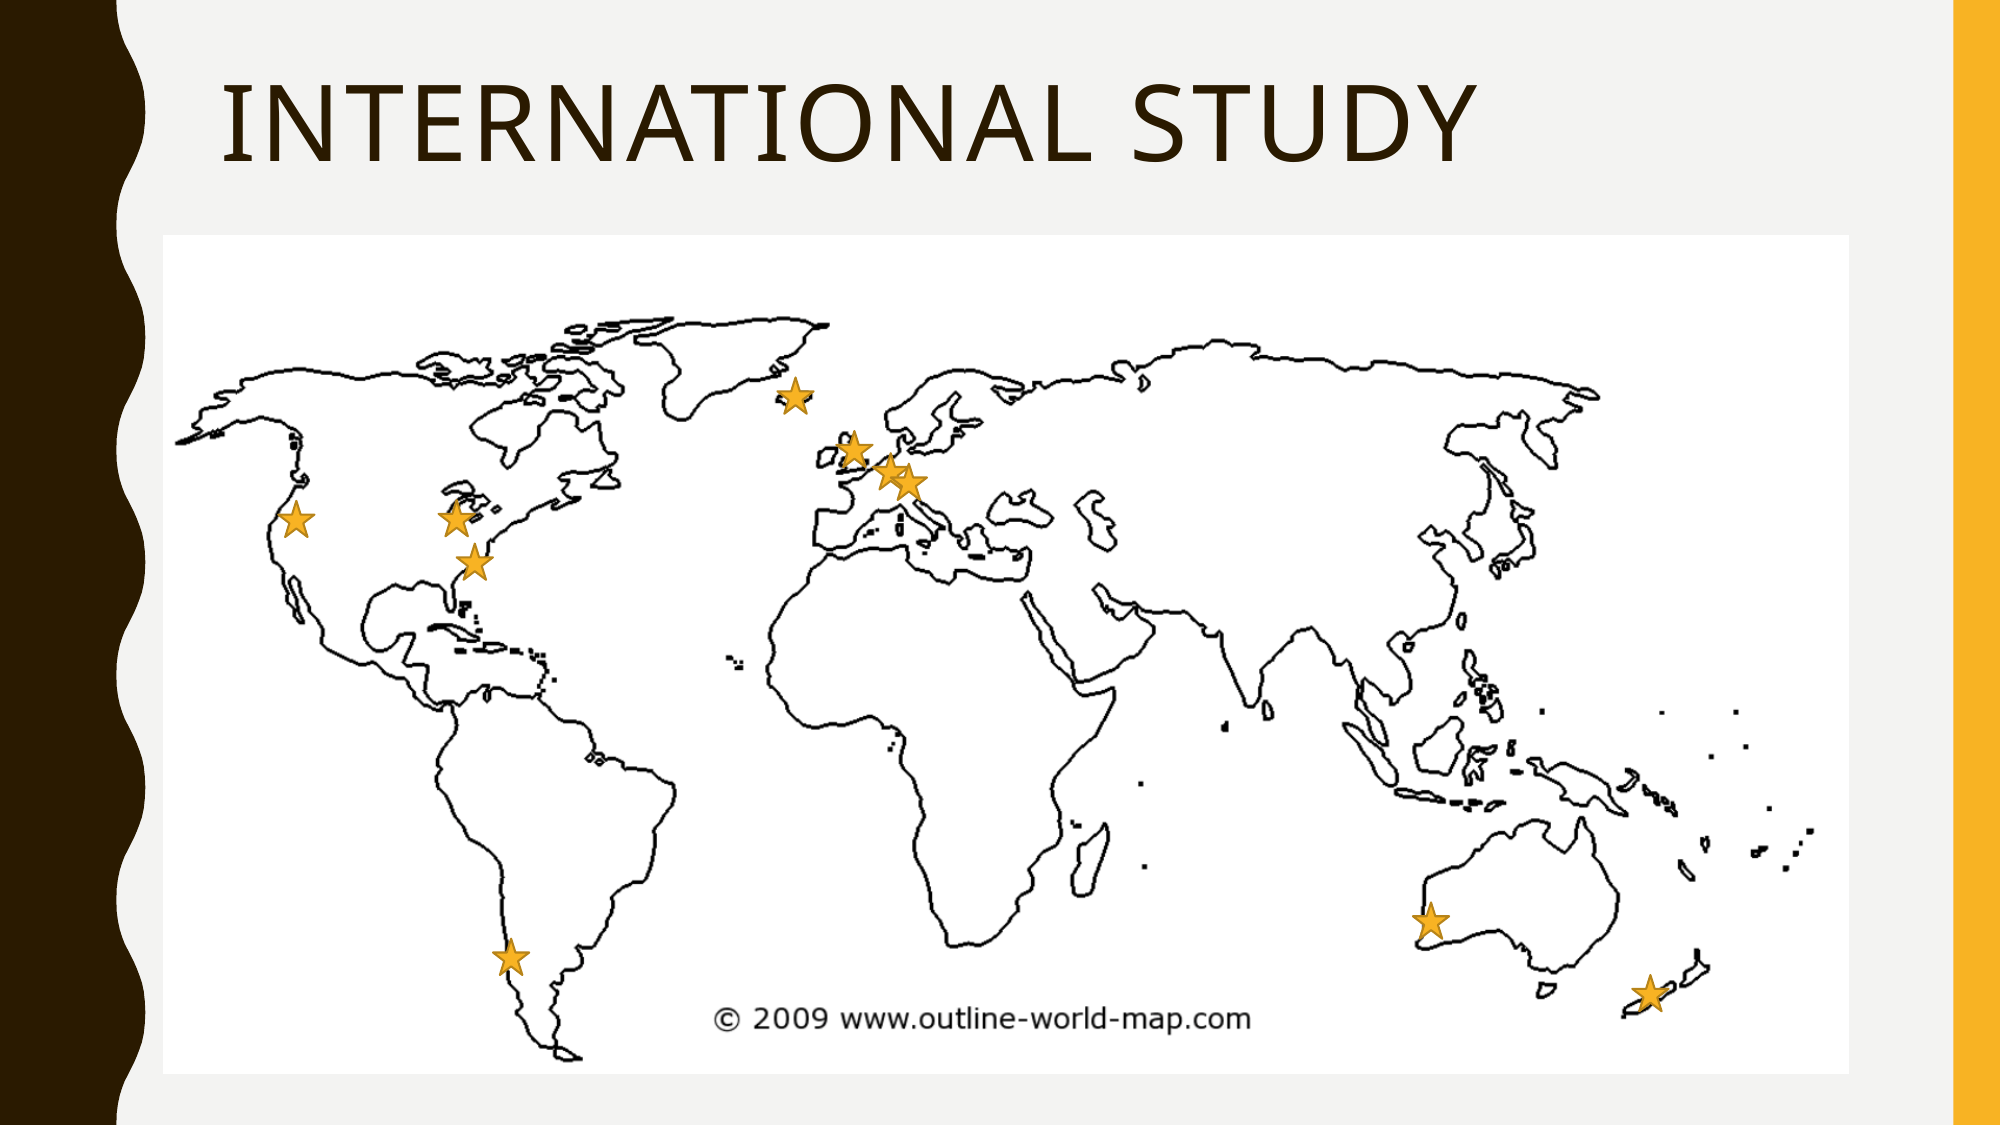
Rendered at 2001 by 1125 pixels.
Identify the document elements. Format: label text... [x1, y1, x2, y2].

title International study [205, 62, 1875, 308]
picture [162, 235, 1849, 1074]
